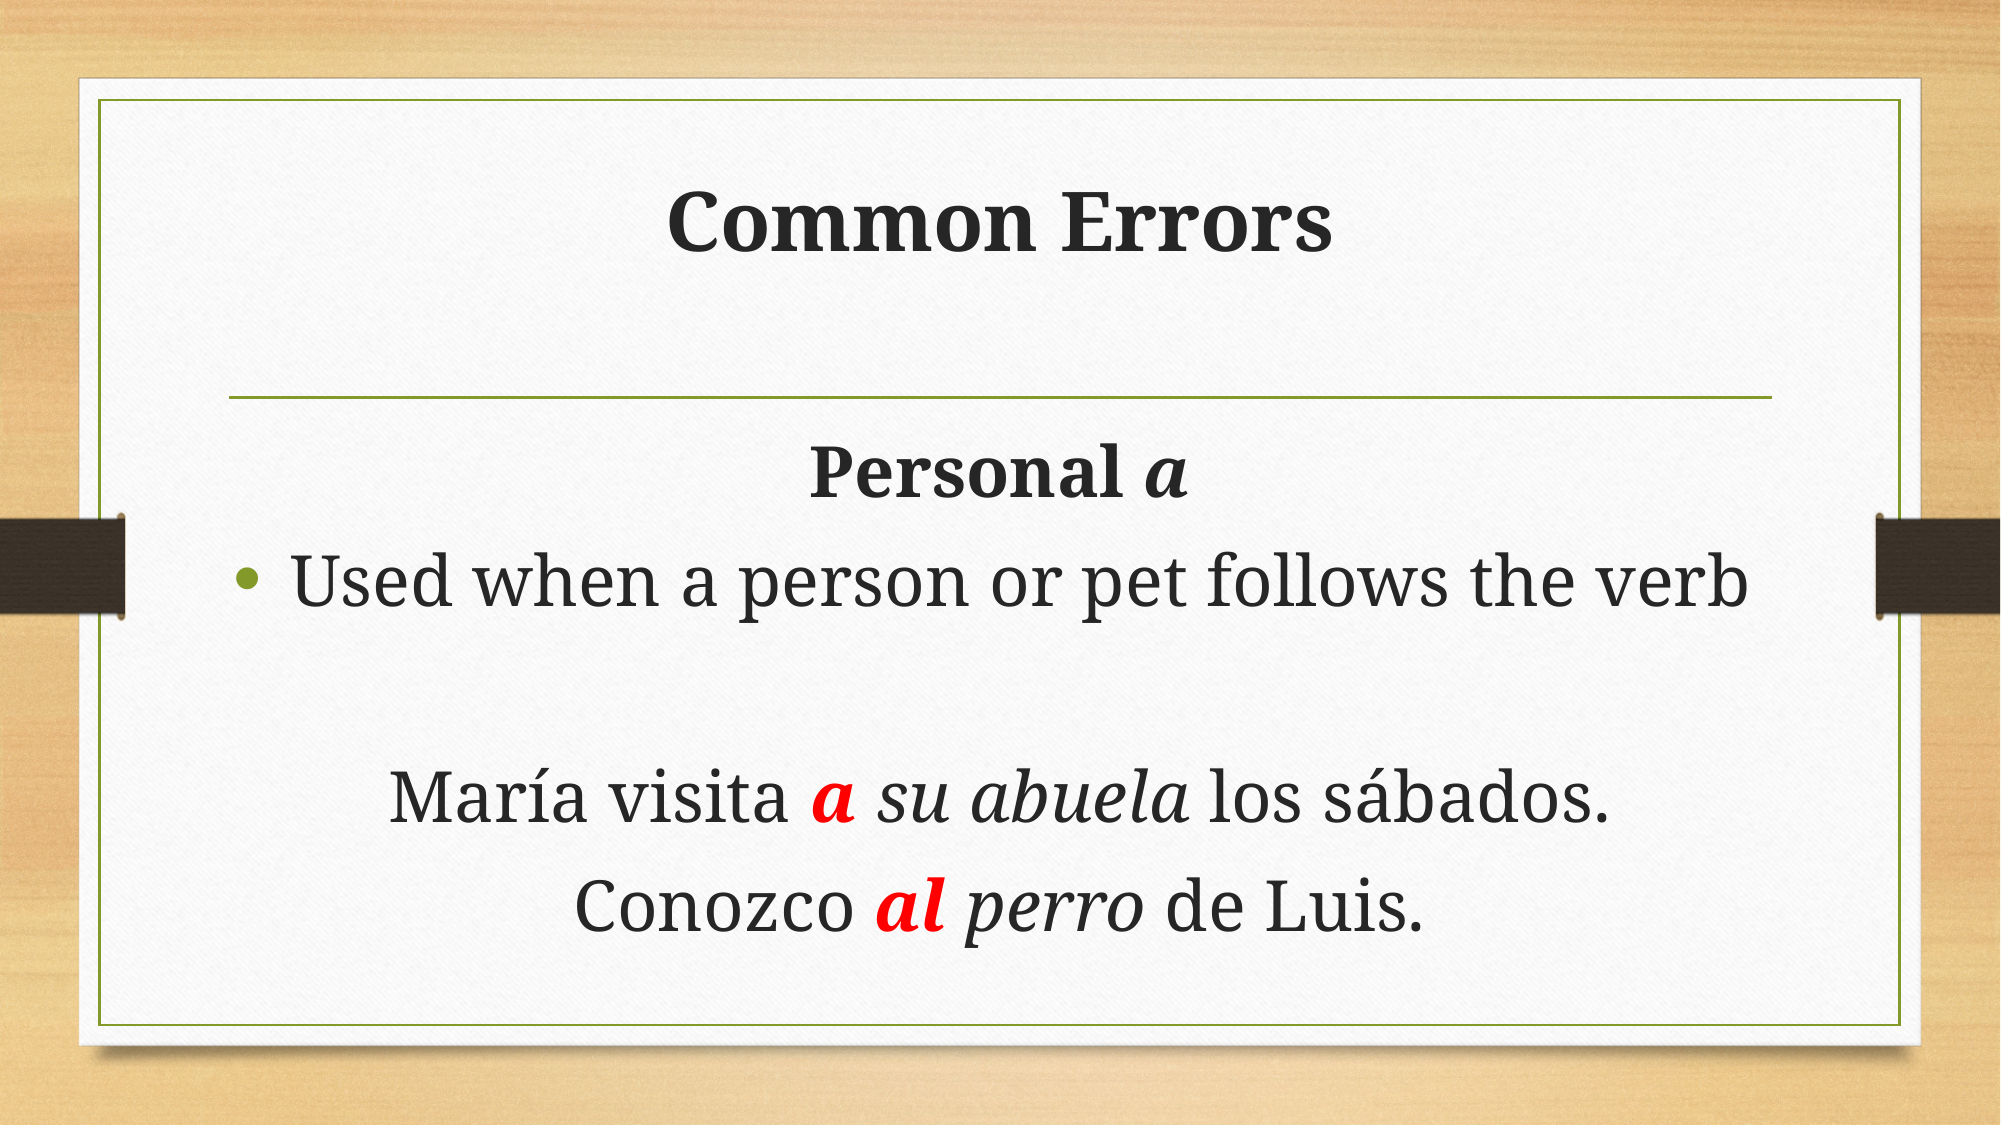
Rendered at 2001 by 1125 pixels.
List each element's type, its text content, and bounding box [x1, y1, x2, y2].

picture [0, 0, 2001, 1125]
title Common Errors [212, 161, 1788, 375]
list Personal a Used when a person or pet follows the verb María visita a su abuela los sábados. Conozco al perro de Luis. [212, 419, 1788, 964]
